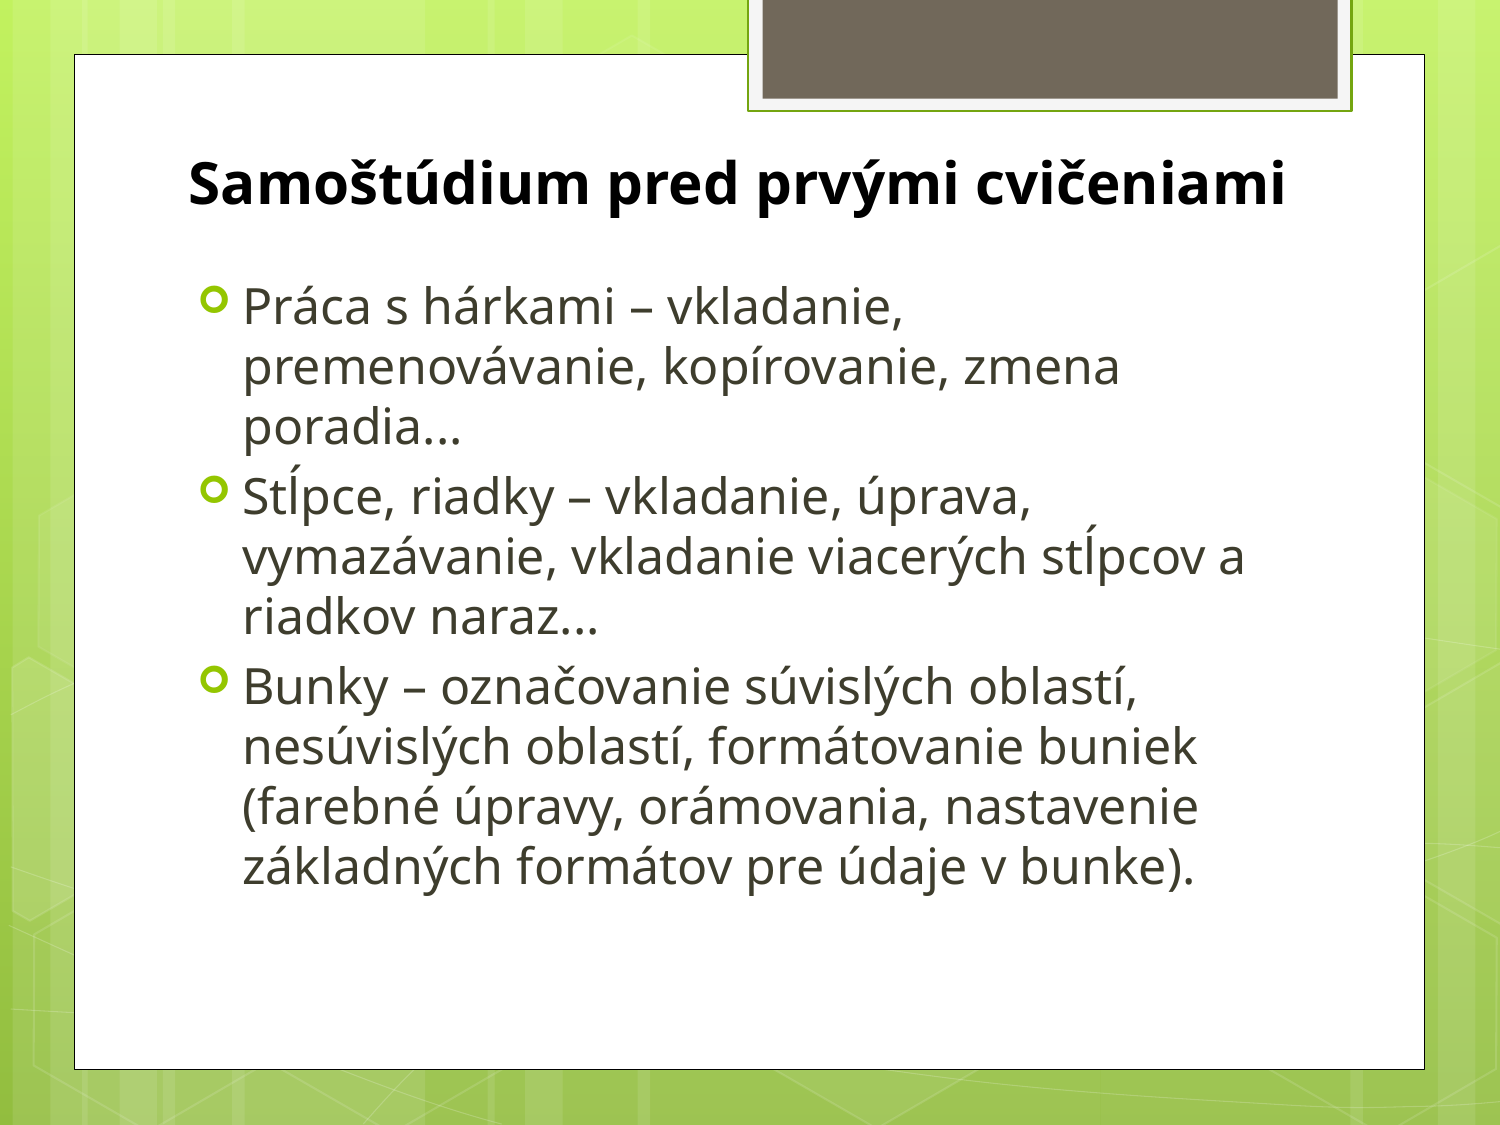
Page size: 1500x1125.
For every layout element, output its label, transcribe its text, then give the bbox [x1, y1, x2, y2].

title Samoštúdium pred prvými cvičeniami [173, 137, 1327, 224]
list Práca s hárkami – vkladanie, premenovávanie, kopírovanie, zmena poradia... Stĺpce, riadky – vkladanie, úprava, vymazávanie, vkladanie viacerých stĺpcov a riadkov naraz... Bunky – označovanie súvislých oblastí, nesúvislých oblastí, formátovanie buniek (farebné úpravy, orámovania, nastavenie základných formátov pre údaje v bunke). [171, 267, 1283, 957]
